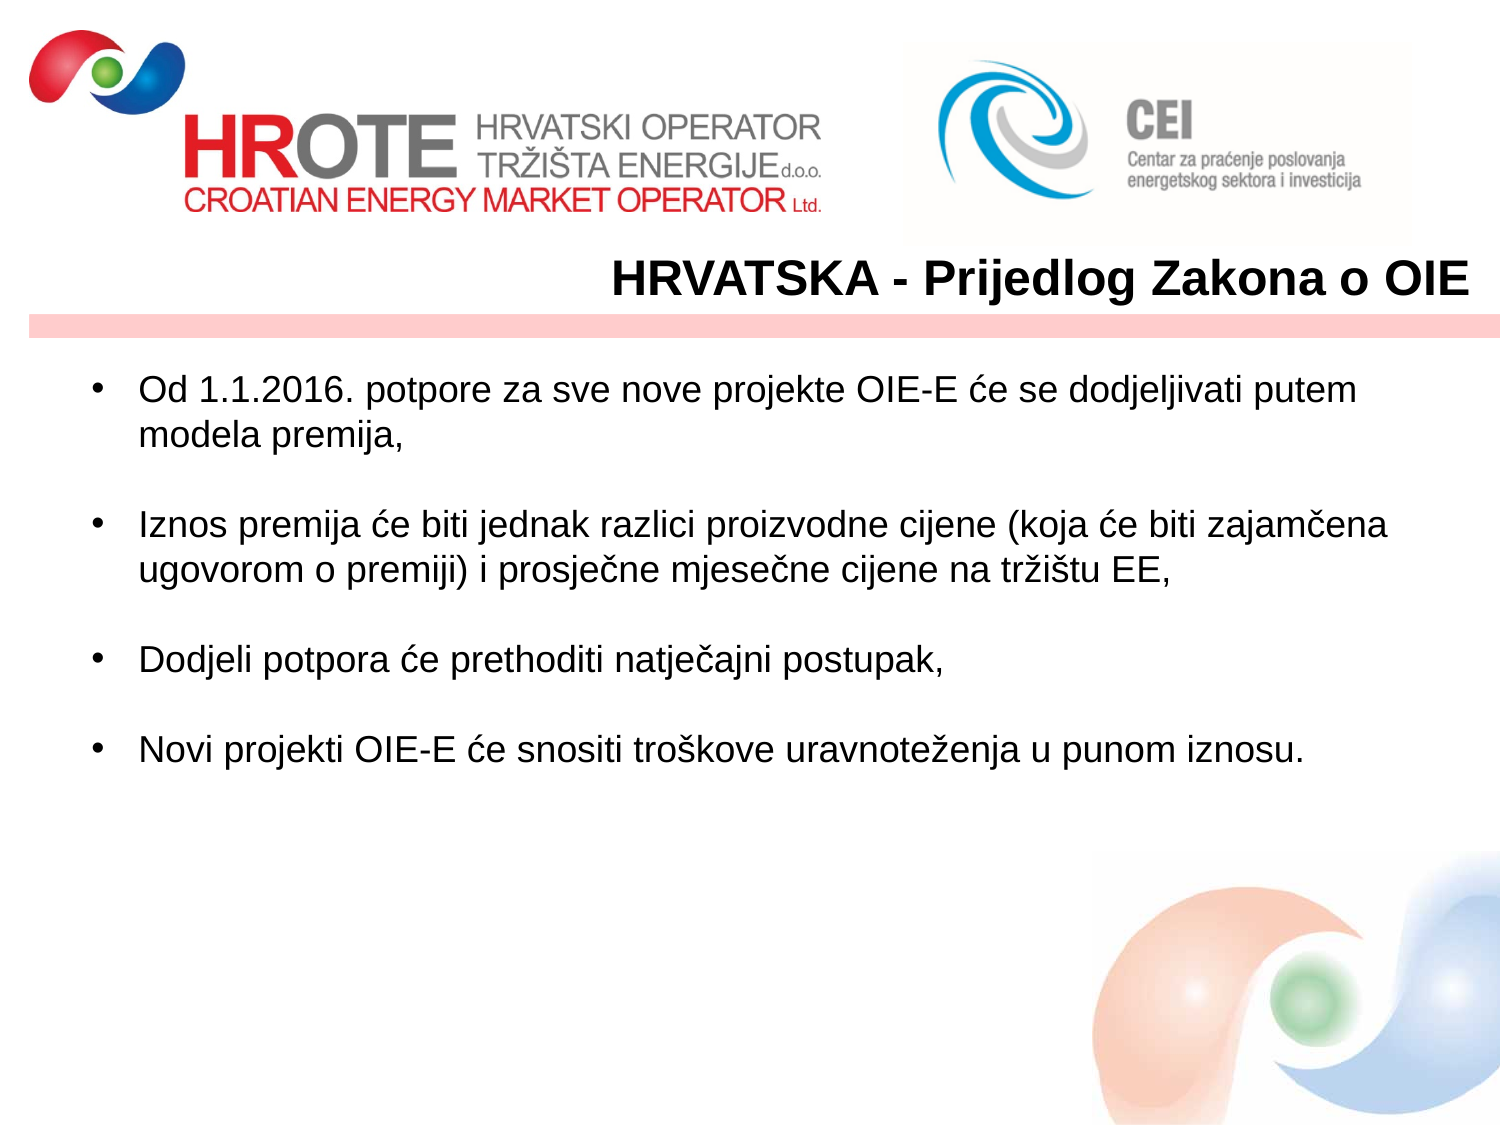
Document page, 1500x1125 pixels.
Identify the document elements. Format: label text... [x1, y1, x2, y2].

title HRVATSKA - Prijedlog Zakona o OIE [21, 181, 1486, 370]
text_box Od 1.1.2016. potpore za sve nove projekte OIE-E će se dodjeljivati putem modela premija, Iznos premija će biti jednak razlici proizvodne cijene (koja će biti zajamčena ugovorom o premiji) i prosječne mjesečne cijene na tržištu EE, Dodjeli potpora će prethoditi natječajni postupak, Novi projekti OIE-E će snositi troškove uravnoteženja u punom iznosu. [76, 337, 1436, 1067]
picture [1092, 851, 1500, 1125]
picture [29, 30, 821, 181]
picture [903, 42, 1412, 246]
